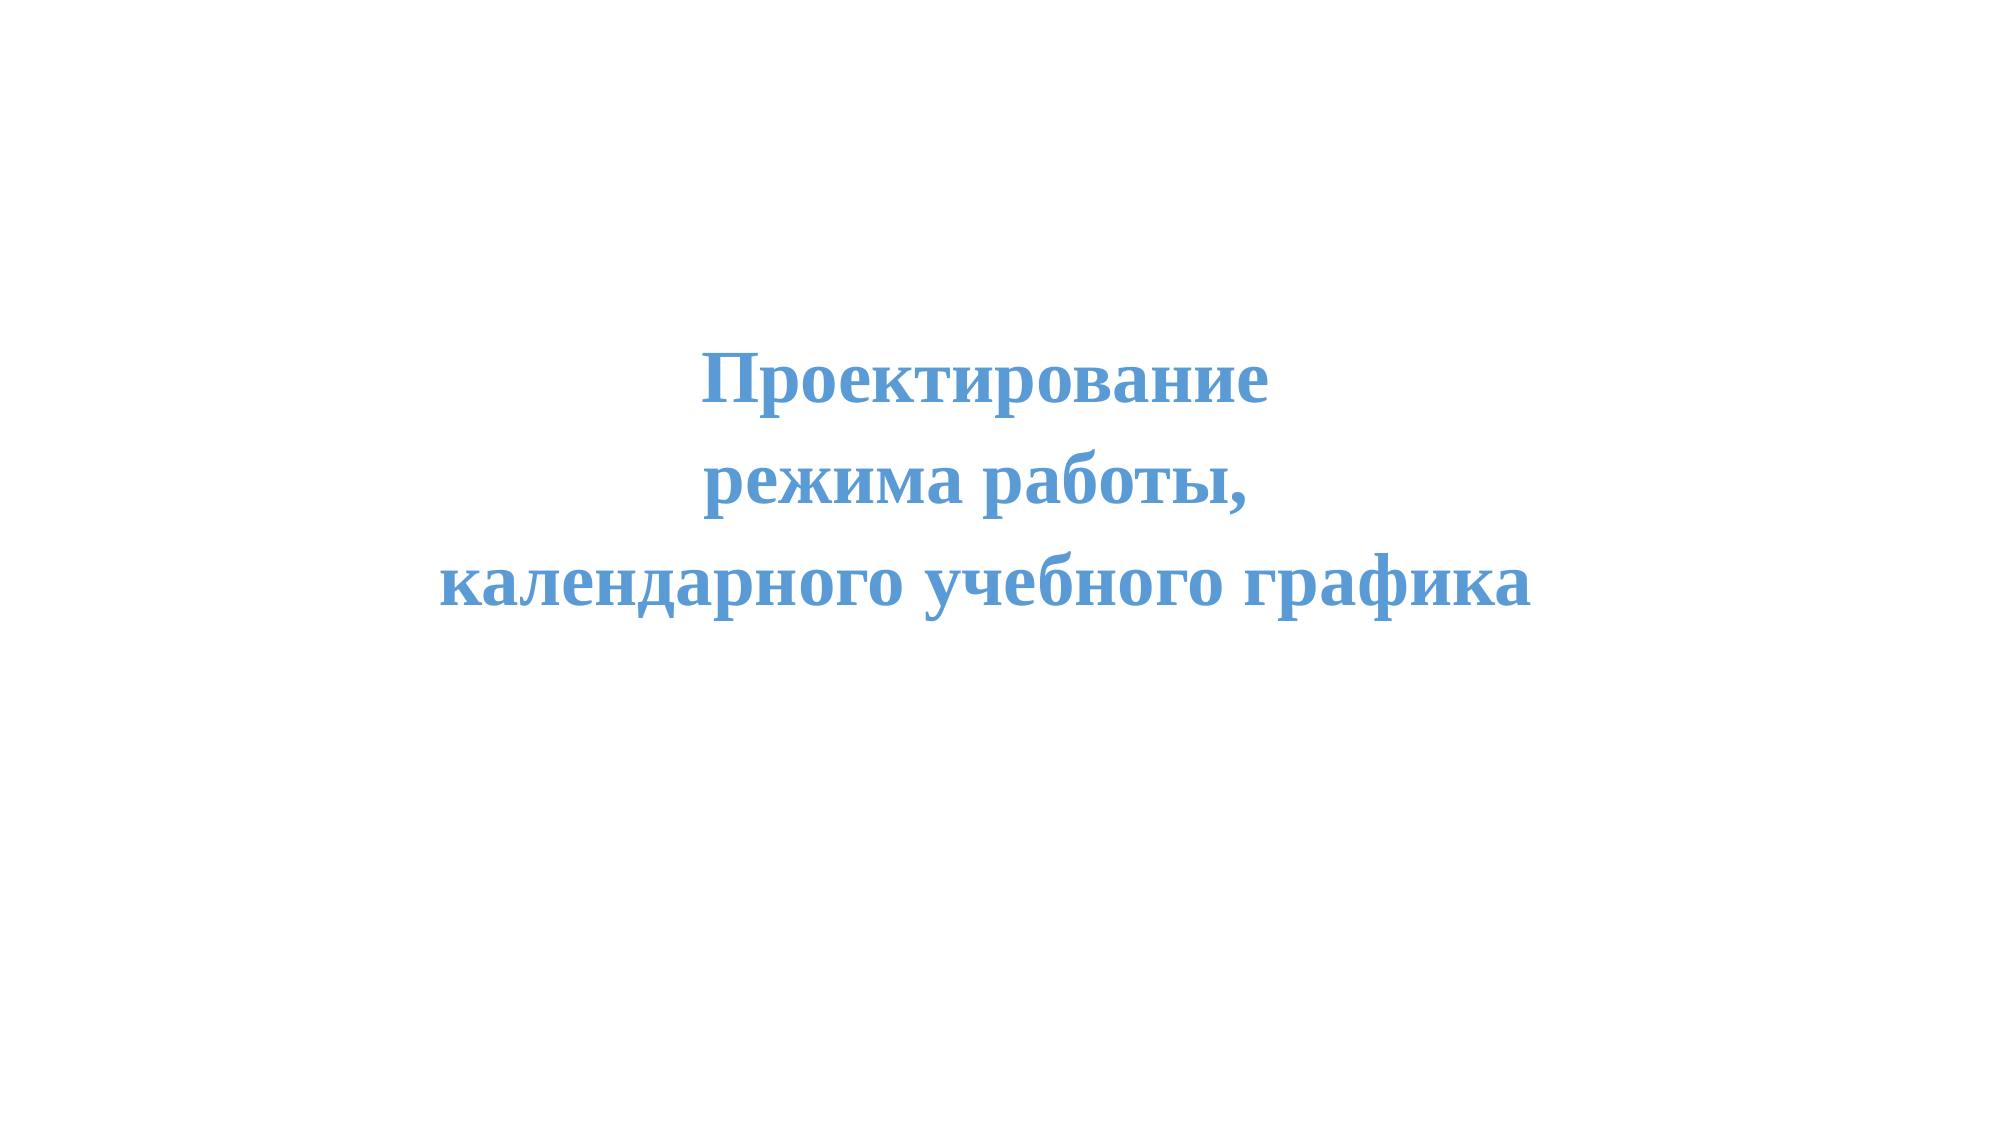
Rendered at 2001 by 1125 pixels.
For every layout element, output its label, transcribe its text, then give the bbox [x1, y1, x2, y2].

subtitle Проектирование режима работы, календарного учебного графика [85, 329, 1886, 978]
